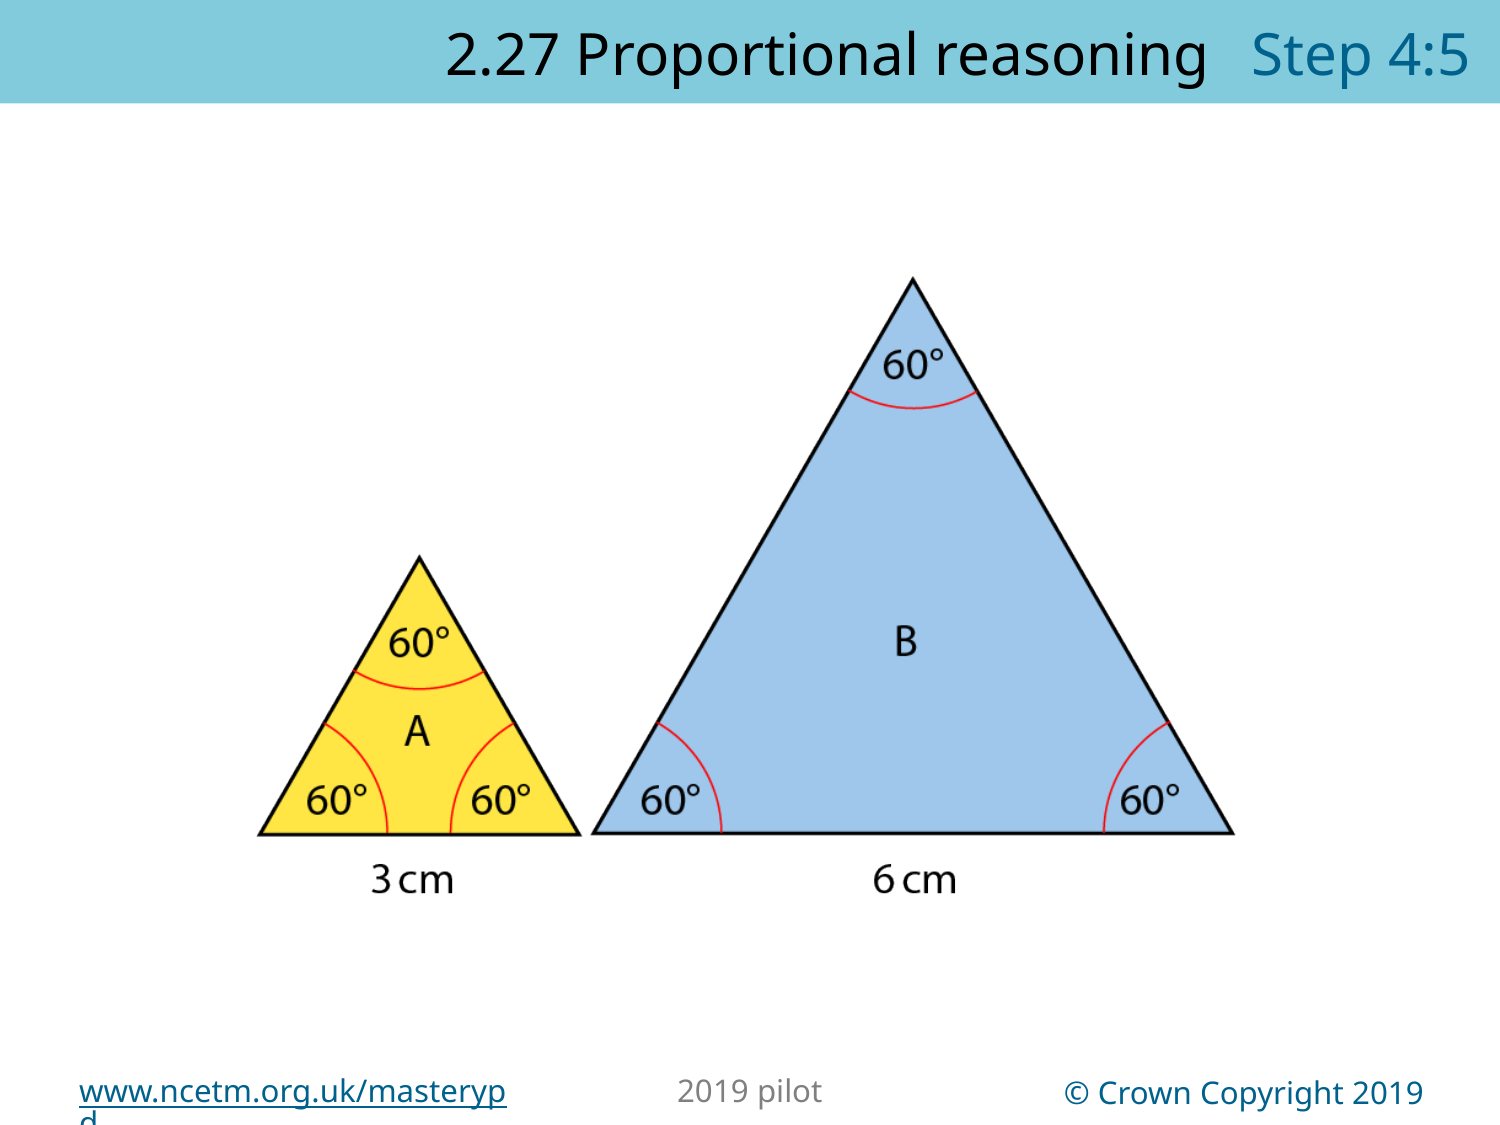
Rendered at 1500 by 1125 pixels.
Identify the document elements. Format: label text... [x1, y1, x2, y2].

list 2.27 Proportional reasoning Step 4:5 [0, 0, 1500, 104]
picture [246, 276, 1254, 928]
